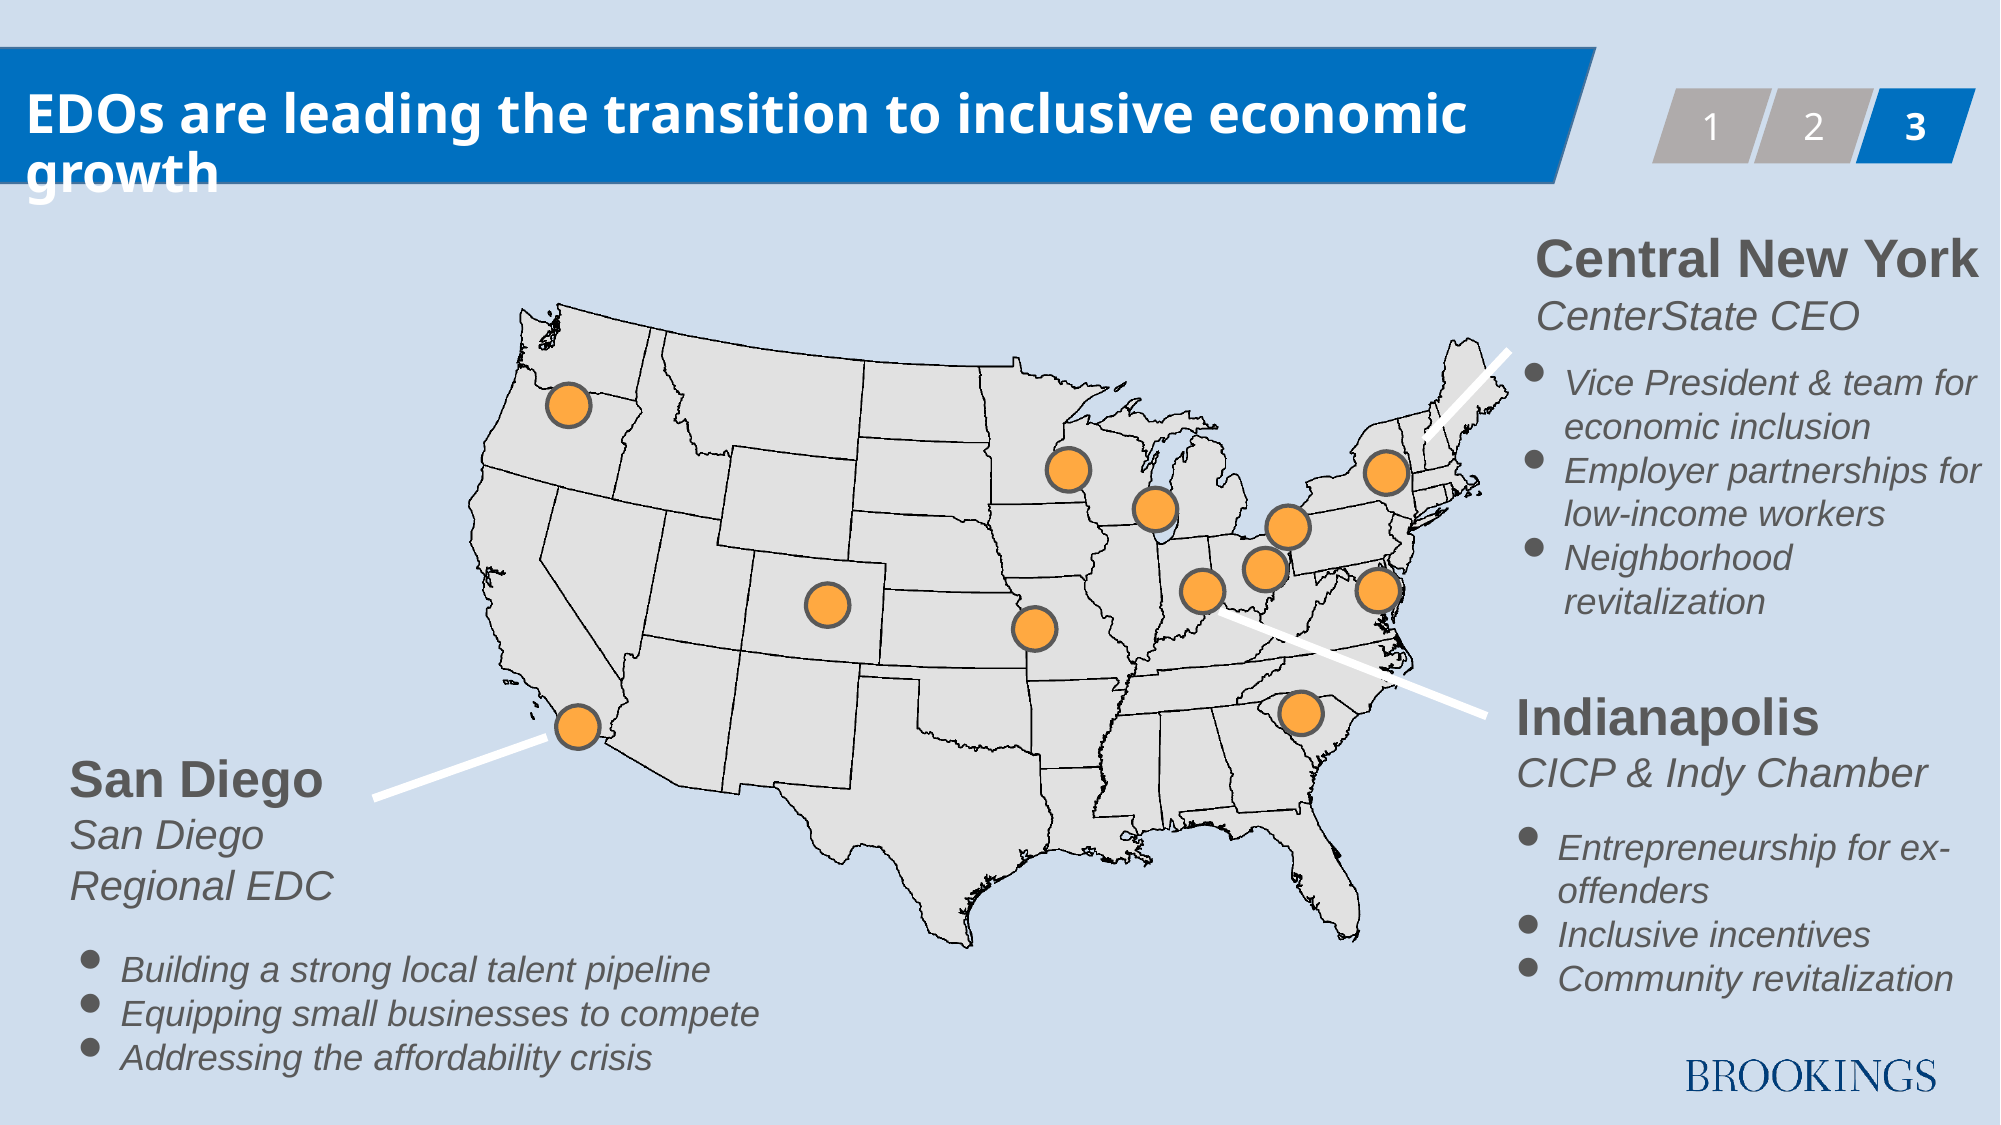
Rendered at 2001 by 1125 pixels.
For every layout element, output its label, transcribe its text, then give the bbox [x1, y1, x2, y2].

picture [1682, 1054, 1938, 1094]
text_box 3 [1854, 87, 1978, 165]
text_box [0, 46, 1597, 185]
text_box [65, 217, 2000, 977]
text_box 2 [1752, 87, 1876, 164]
text_box Building a strong local talent pipeline Equipping small businesses to compete Addressing the affordability crisis [74, 977, 853, 1082]
text_box 1 [1650, 87, 1774, 164]
text_box Entrepreneurship for ex-offenders Inclusive incentives Community revitalization [1873, 977, 1981, 1006]
picture [82, 977, 1873, 1035]
text_box EDOs are leading the transition to inclusive economic growth [10, 79, 1606, 154]
picture [82, 163, 1873, 217]
